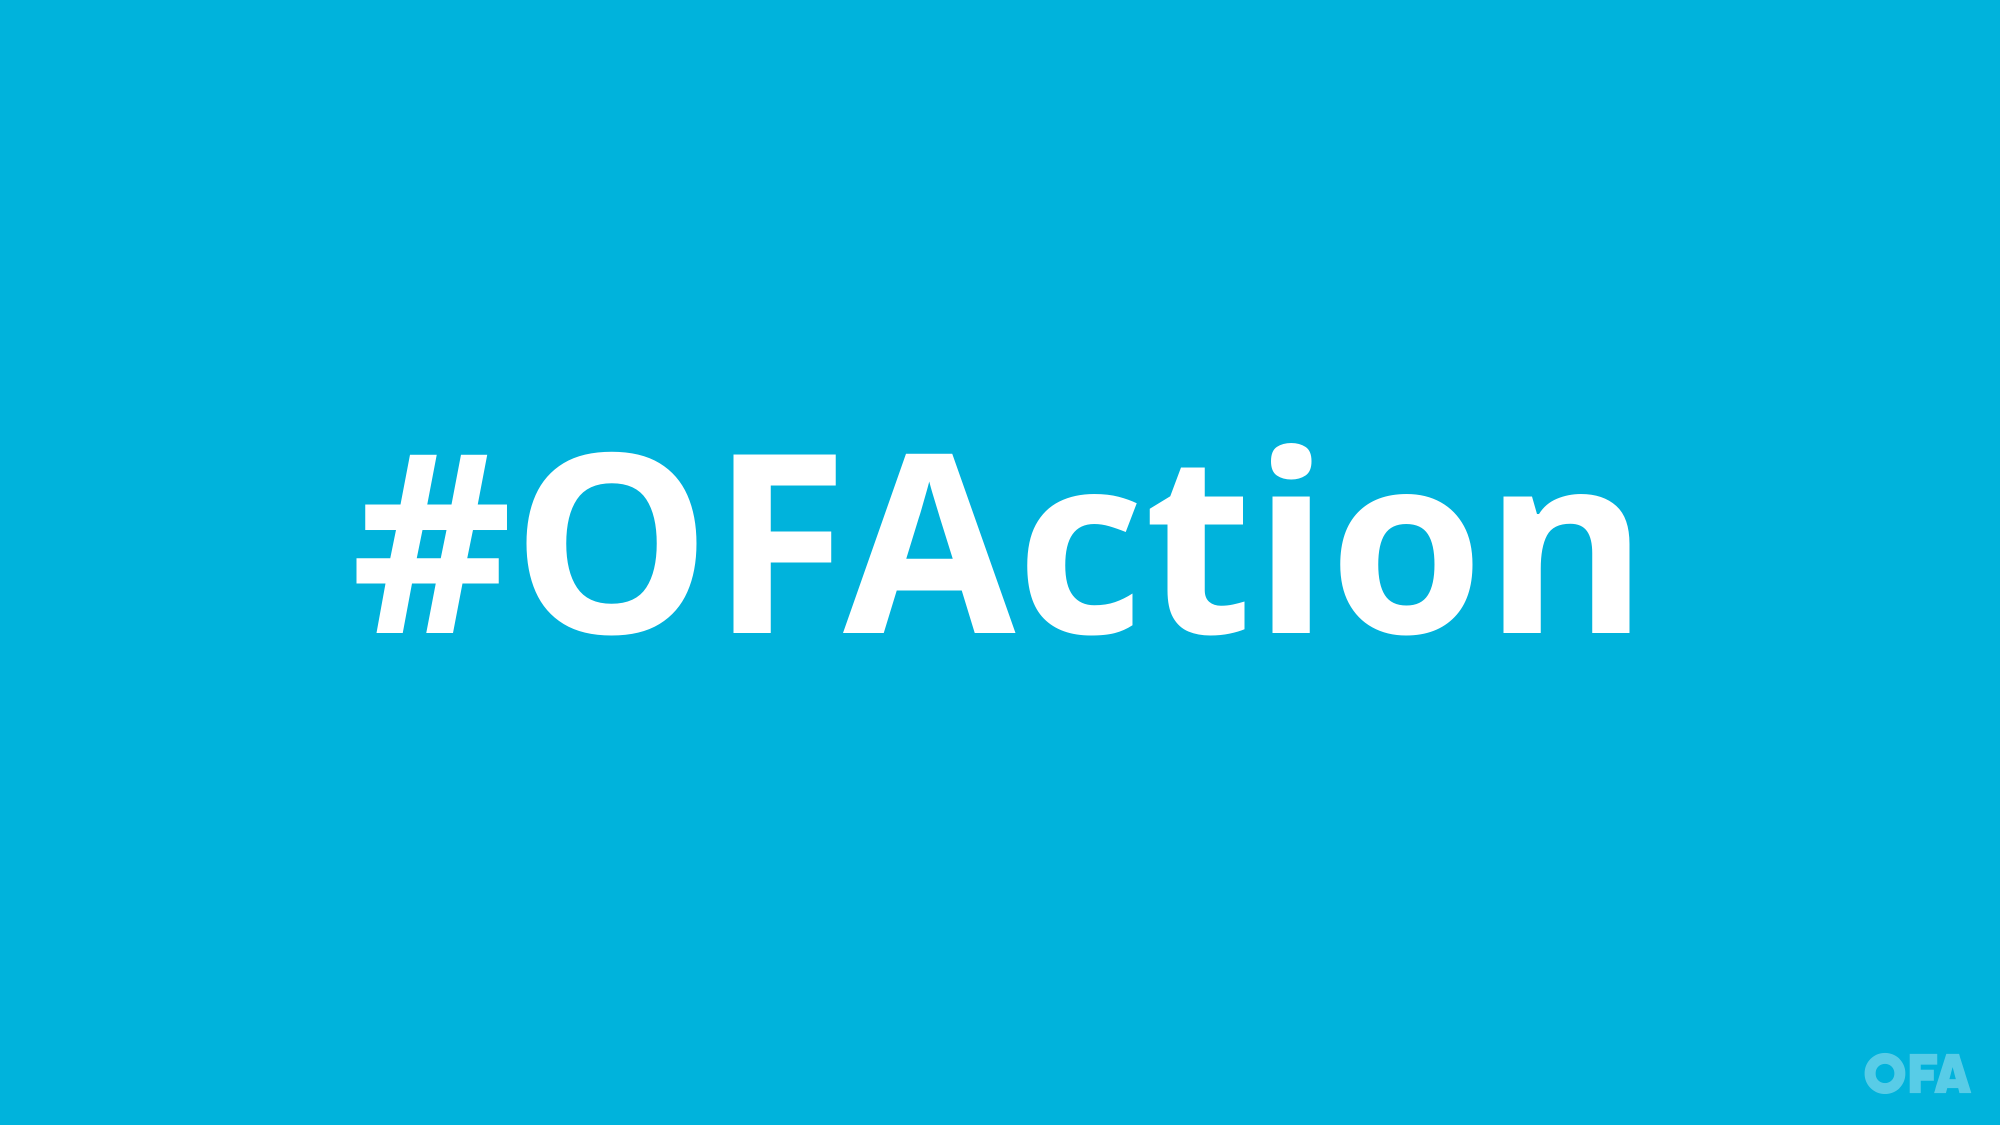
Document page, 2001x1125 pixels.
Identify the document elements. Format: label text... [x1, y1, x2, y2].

picture [1910, 1055, 1937, 1092]
picture [1865, 1054, 1905, 1093]
picture [1936, 1055, 1970, 1092]
text_box #OFAction [0, 436, 2000, 688]
